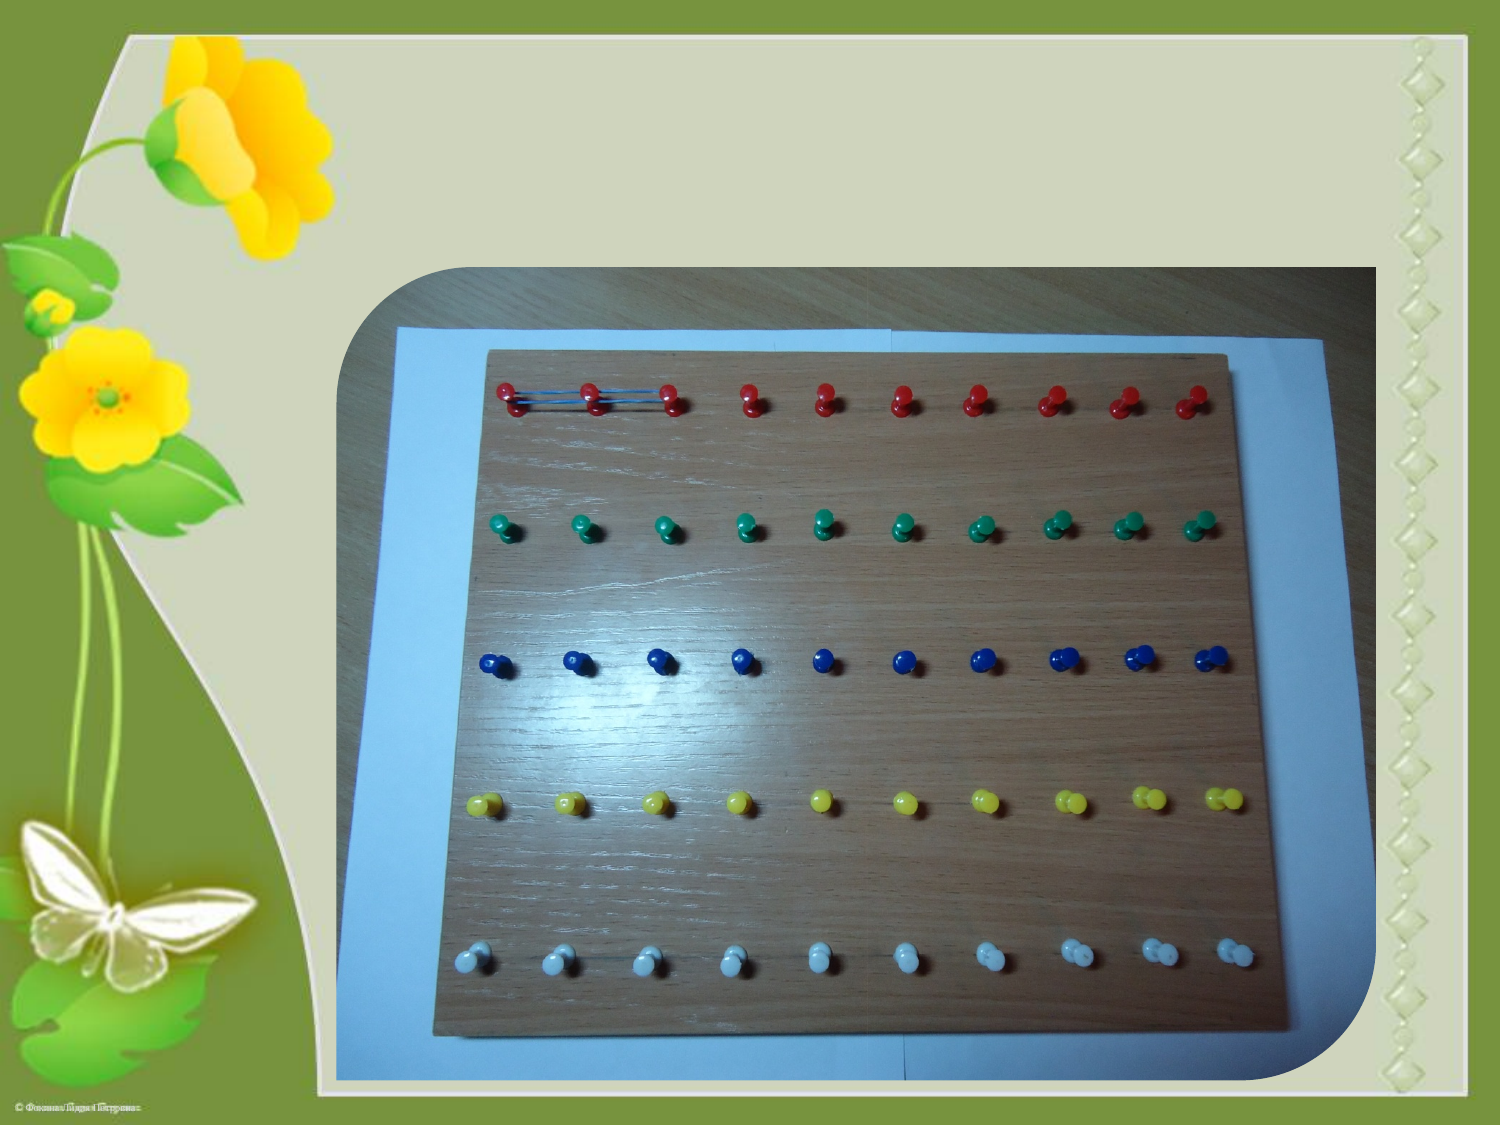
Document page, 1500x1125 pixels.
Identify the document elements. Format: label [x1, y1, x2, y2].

picture [0, 0, 1500, 1125]
list [336, 266, 1377, 1081]
